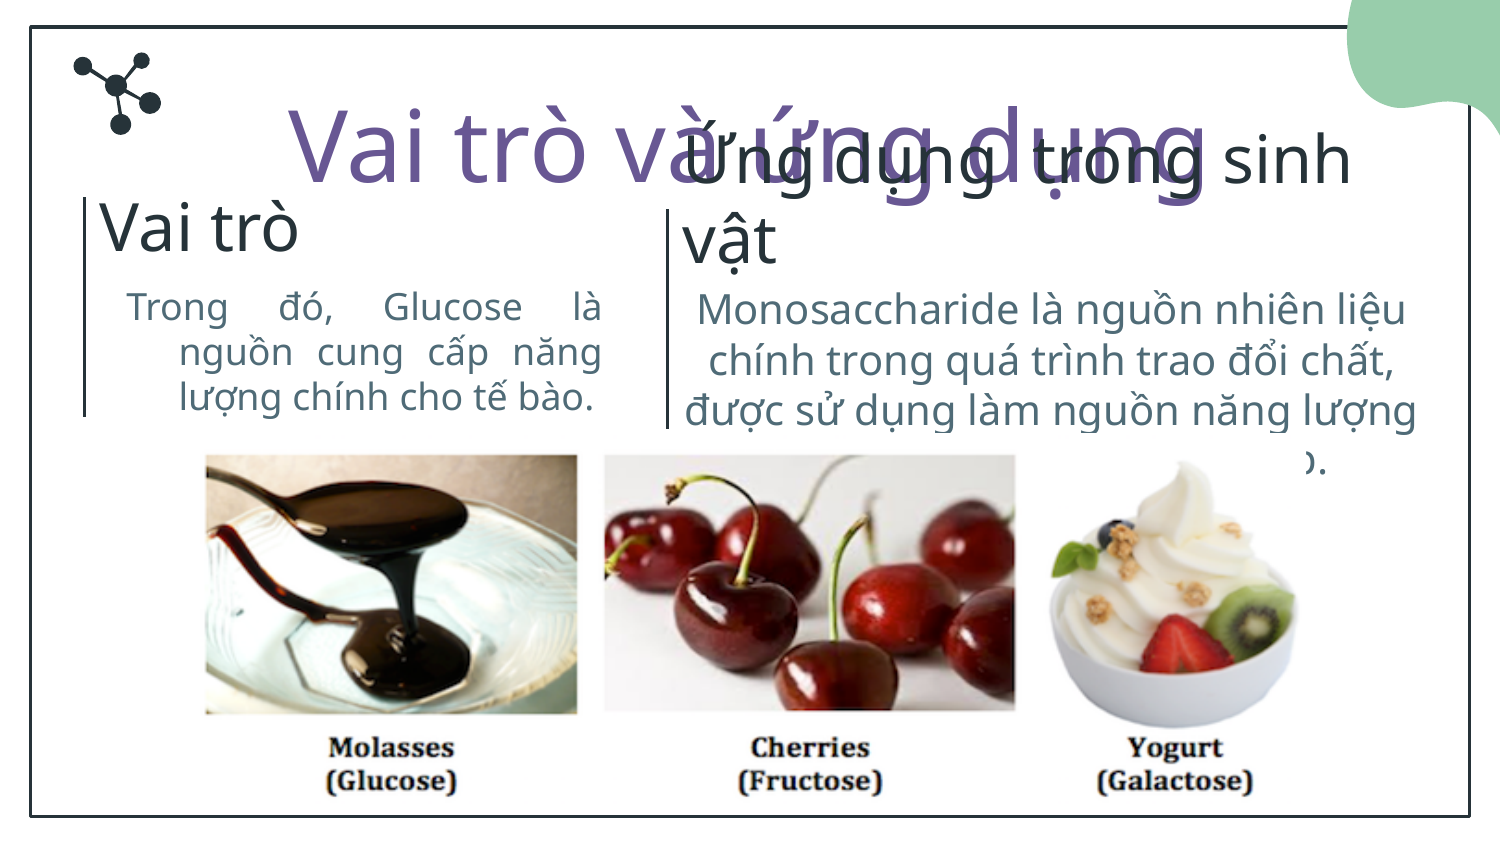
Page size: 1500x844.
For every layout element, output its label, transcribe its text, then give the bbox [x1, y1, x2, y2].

subtitle Ứng dụng trong sinh vật [667, 197, 1457, 292]
subtitle Vai trò [86, 197, 390, 268]
subtitle Trong đó, Glucose là nguồn cung cấp năng lượng chính cho tế bào. [90, 268, 618, 363]
title Vai trò và ứng dụng [118, 67, 1382, 162]
subtitle Monosaccharide là nguồn nhiên liệu chính trong quá trình trao đổi chất, được sử dụng làm nguồn năng lượng cũng như trong quang hợp. [671, 292, 1437, 363]
picture [196, 433, 1307, 812]
